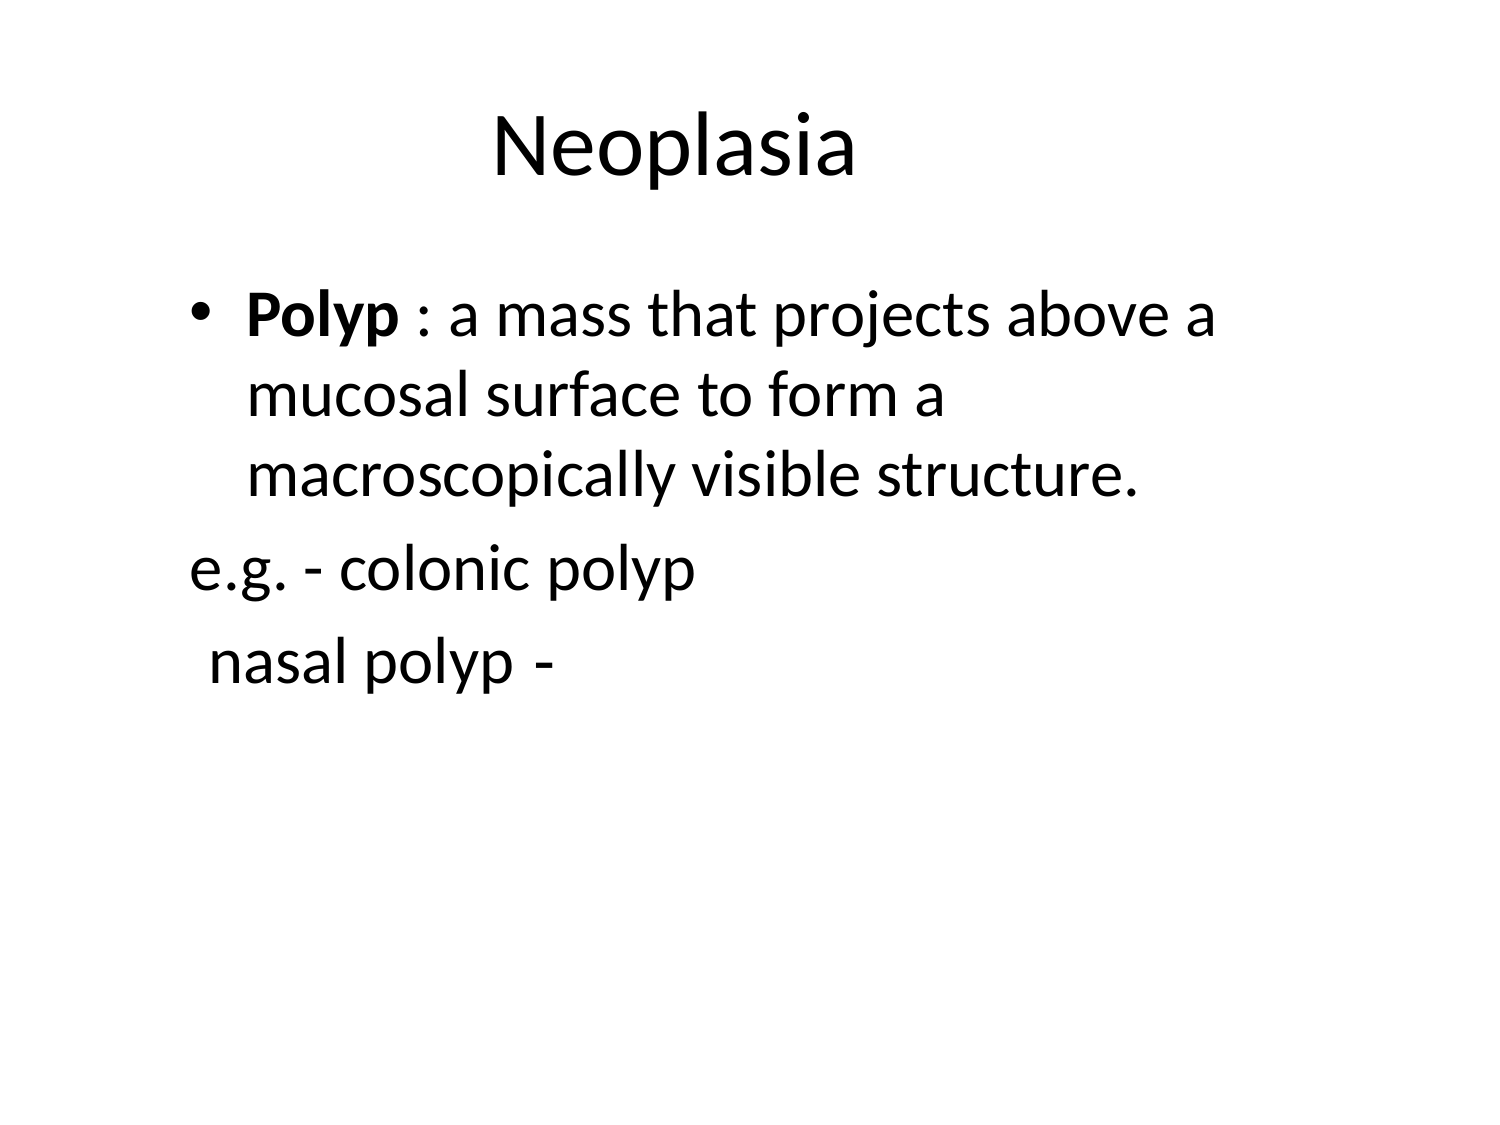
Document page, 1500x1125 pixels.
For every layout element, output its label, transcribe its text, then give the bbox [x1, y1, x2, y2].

list Polyp : a mass that projects above a mucosal surface to form a macroscopically visible structure. e.g. - colonic polyp - nasal polyp [174, 262, 1300, 1005]
title Neoplasia [0, 45, 1350, 233]
